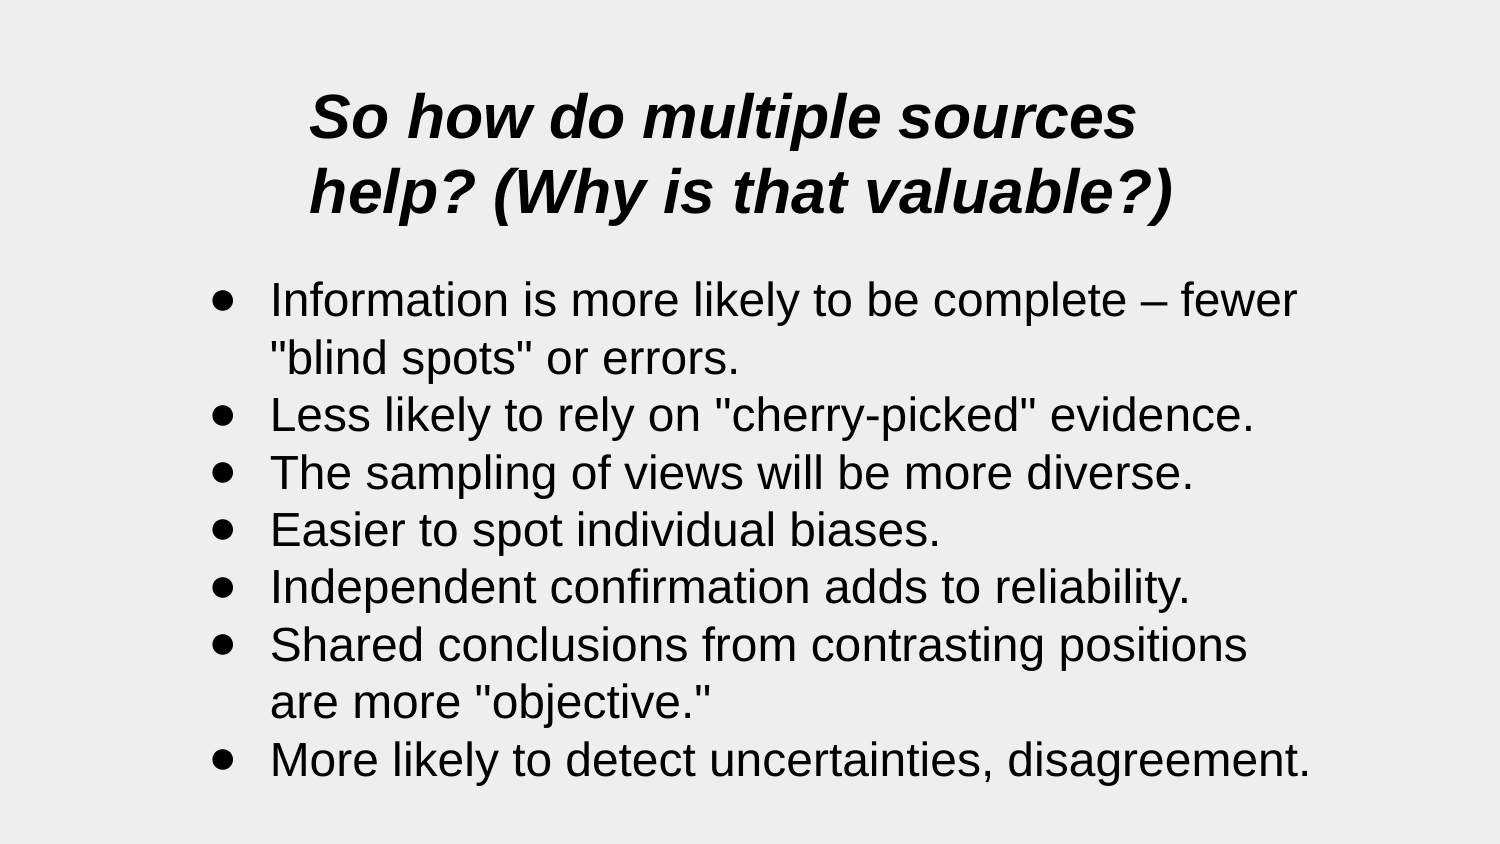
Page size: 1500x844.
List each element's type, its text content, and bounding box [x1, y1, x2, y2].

text_box Information is more likely to be complete – fewer "blind spots" or errors. Less likely to rely on "cherry-picked" evidence. The sampling of views will be more diverse. Easier to spot individual biases. Independent confirmation adds to reliability. Shared conclusions from contrasting positions are more "objective." More likely to detect uncertainties, disagreement. [179, 253, 1339, 812]
text_box So how do multiple sources help? (Why is that valuable?) [294, 60, 1205, 241]
